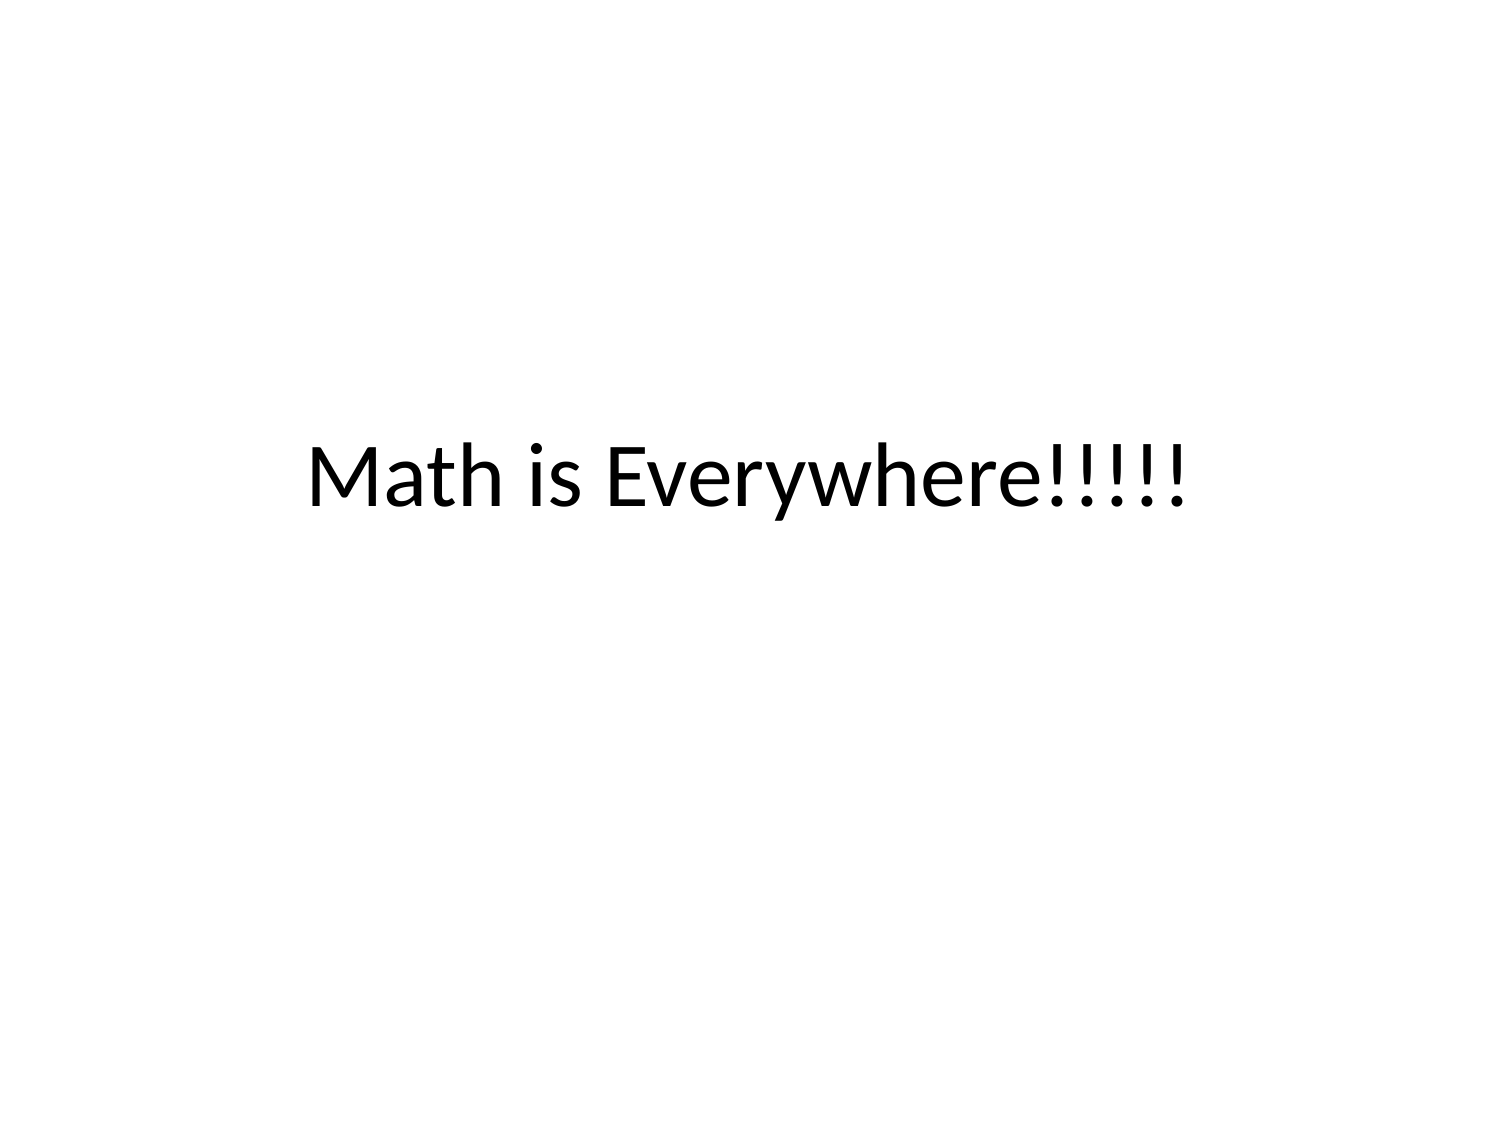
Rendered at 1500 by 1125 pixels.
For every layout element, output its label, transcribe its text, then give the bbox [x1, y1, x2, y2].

title Math is Everywhere!!!!! [112, 349, 1388, 591]
